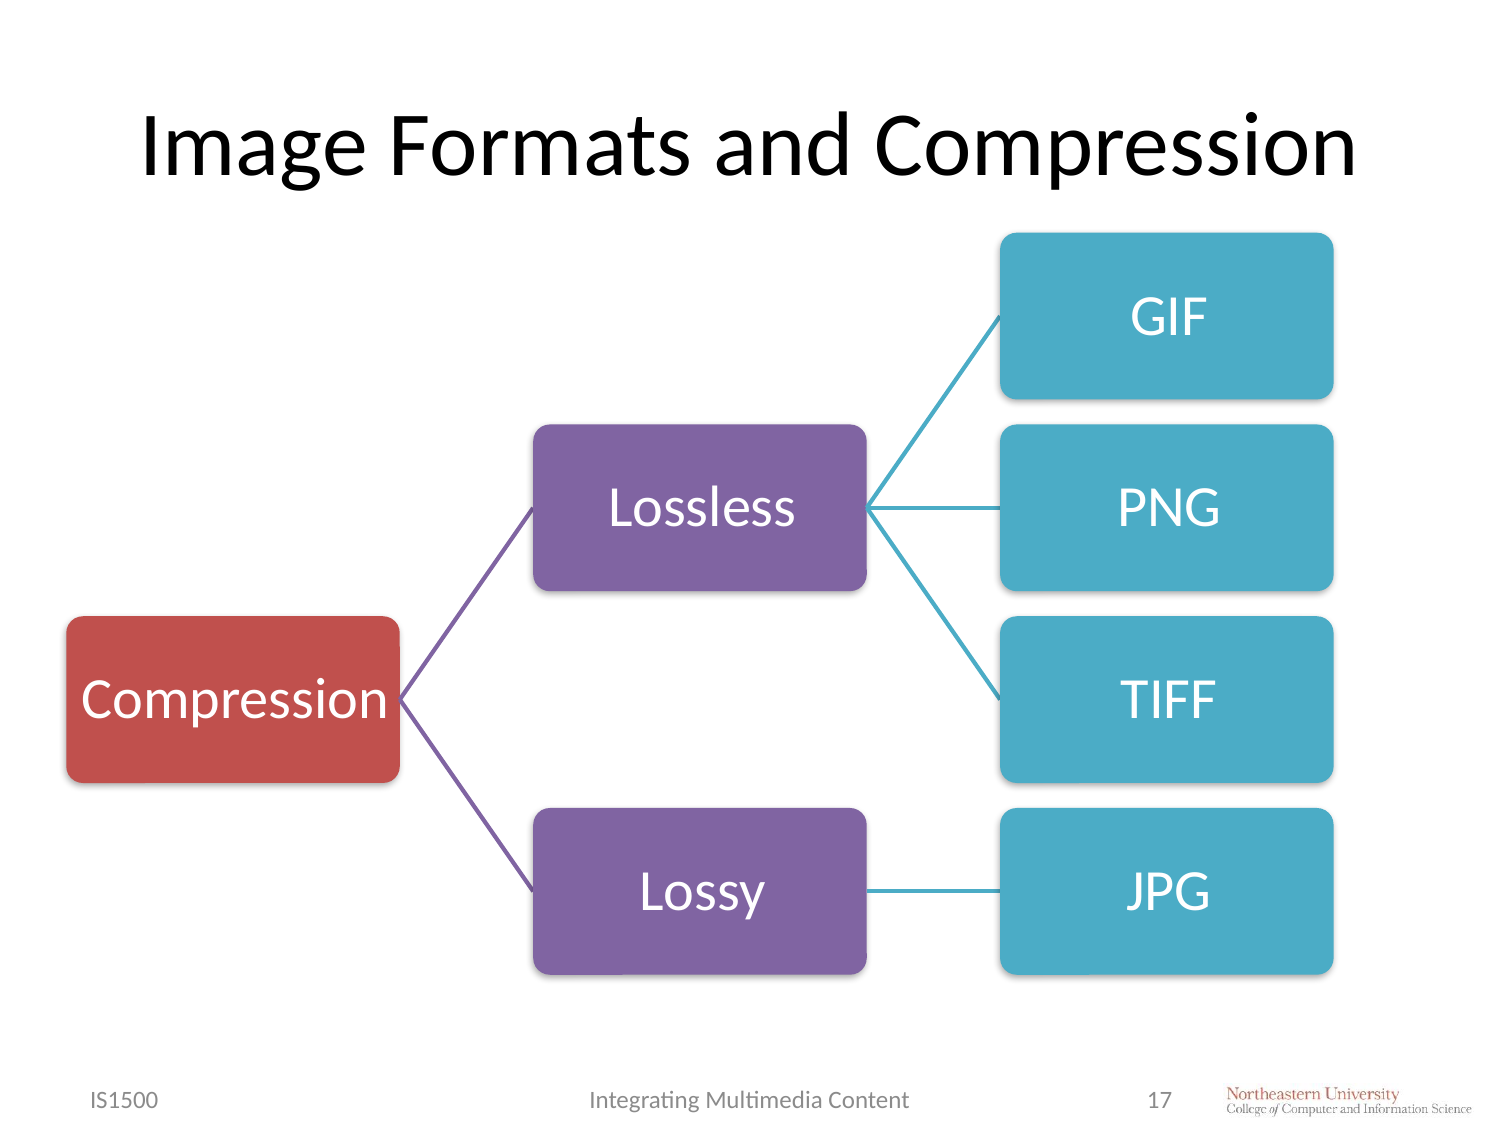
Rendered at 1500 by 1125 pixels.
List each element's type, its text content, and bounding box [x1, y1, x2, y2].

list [24, 232, 1376, 976]
footer Integrating Multimedia Content [512, 1074, 988, 1122]
picture [1223, 1083, 1474, 1119]
slide_number IS1500 [75, 1074, 425, 1122]
slide_number 17 [1074, 1074, 1188, 1122]
title Image Formats and Compression [75, 45, 1425, 233]
